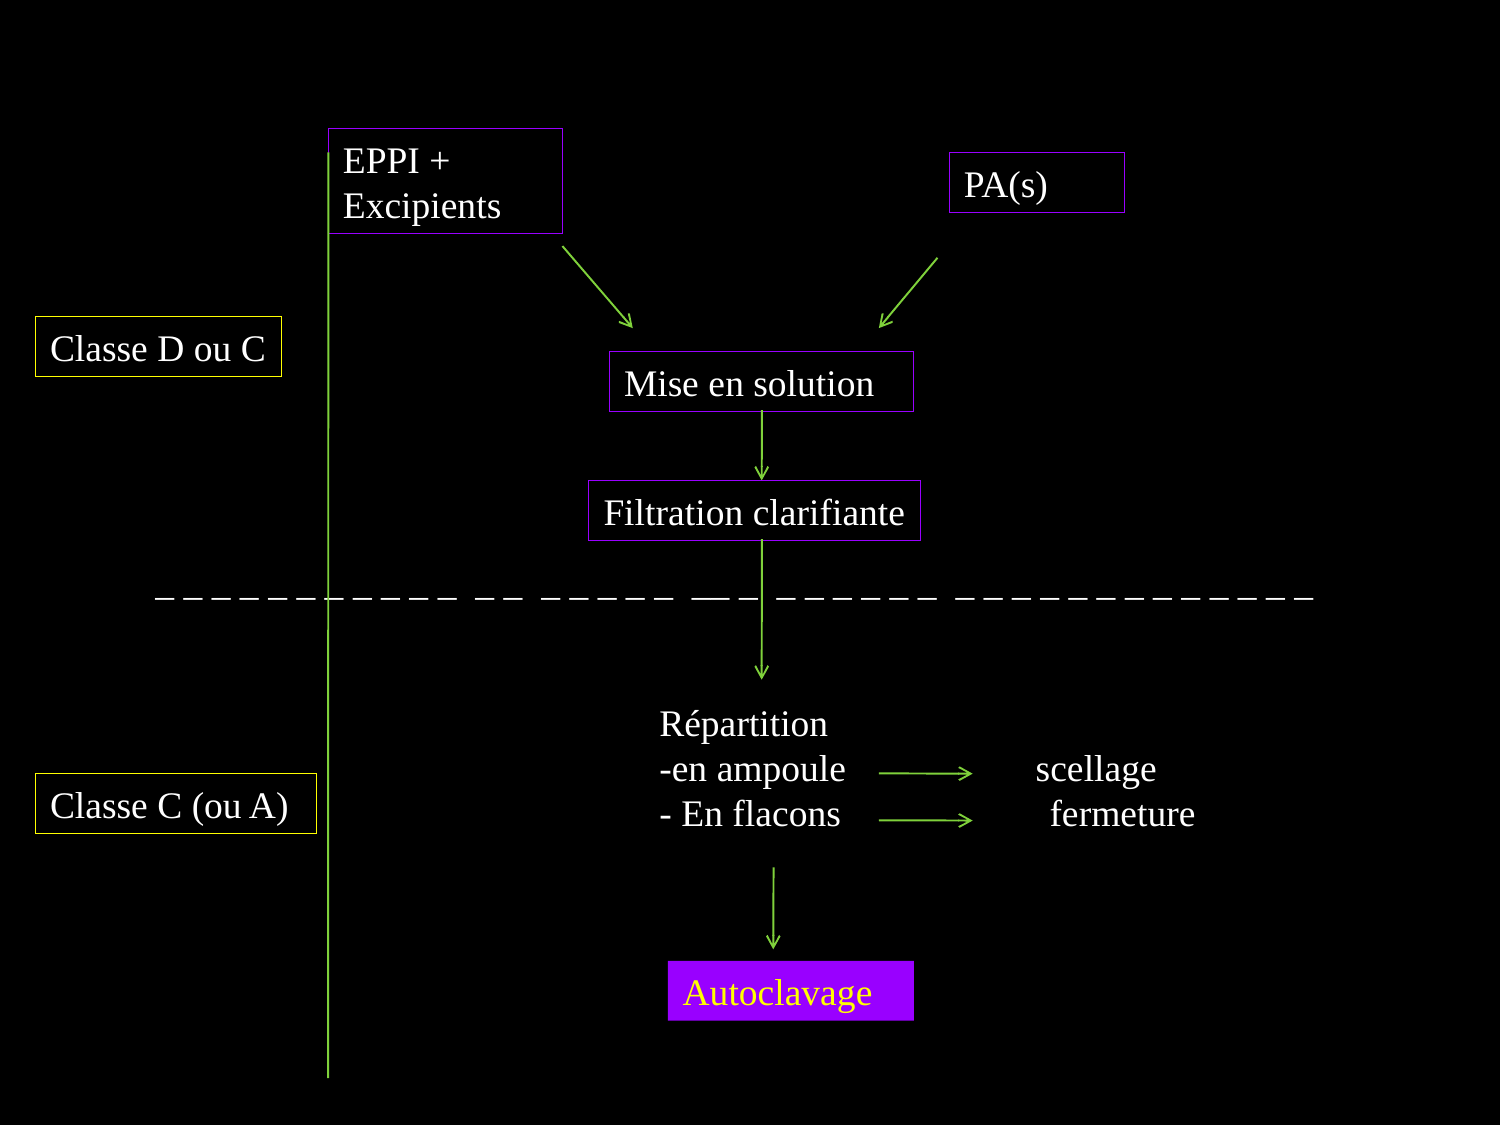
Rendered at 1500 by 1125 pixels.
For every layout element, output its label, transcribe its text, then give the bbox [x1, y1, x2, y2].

text_box Répartition -en ampoule scellage - En flacons fermeture [644, 691, 1325, 842]
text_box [872, 263, 944, 323]
text_box _ _ _ _ _ _ _ _ _ _ _ _ _ _ _ _ _ _ __ _ _ _ _ _ _ _ _ _ _ _ _ _ _ _ _ _ _ _ _ [330, 550, 1383, 611]
text_box Autoclavage [667, 960, 914, 1021]
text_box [556, 251, 640, 323]
text_box Mise en solution [609, 351, 914, 412]
text_box PA(s) [949, 152, 1125, 213]
text_box EPPI + Excipients [328, 128, 563, 234]
text_box _ _ _ _ _ _ _ _ _ _ _ _ _ _ _ _ _ _ __ _ _ _ _ _ _ _ _ _ _ _ _ _ _ _ _ _ _ _ _ [140, 550, 327, 605]
text_box Filtration clarifiante [588, 480, 921, 541]
text_box Classe D ou C [35, 316, 282, 377]
text_box Classe C (ou A) [35, 773, 317, 834]
